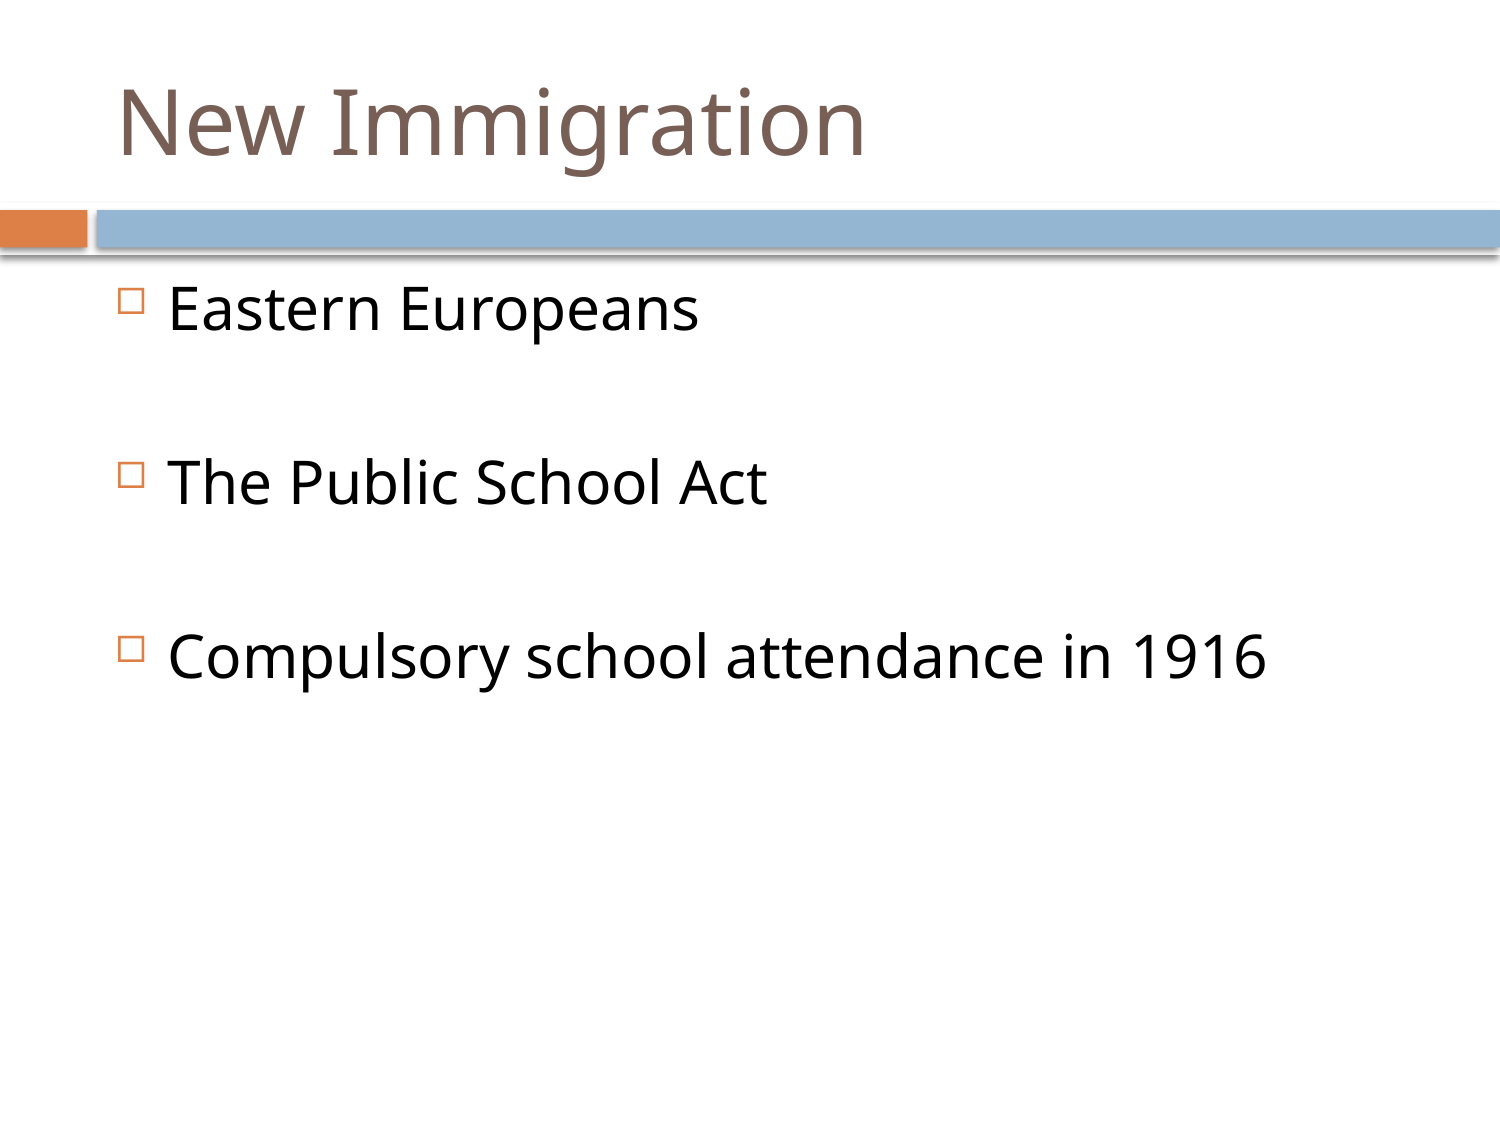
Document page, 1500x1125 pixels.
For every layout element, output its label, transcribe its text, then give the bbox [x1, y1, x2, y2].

list Eastern Europeans The Public School Act Compulsory school attendance in 1916 [100, 262, 1438, 1000]
title New Immigration [100, 37, 1438, 200]
